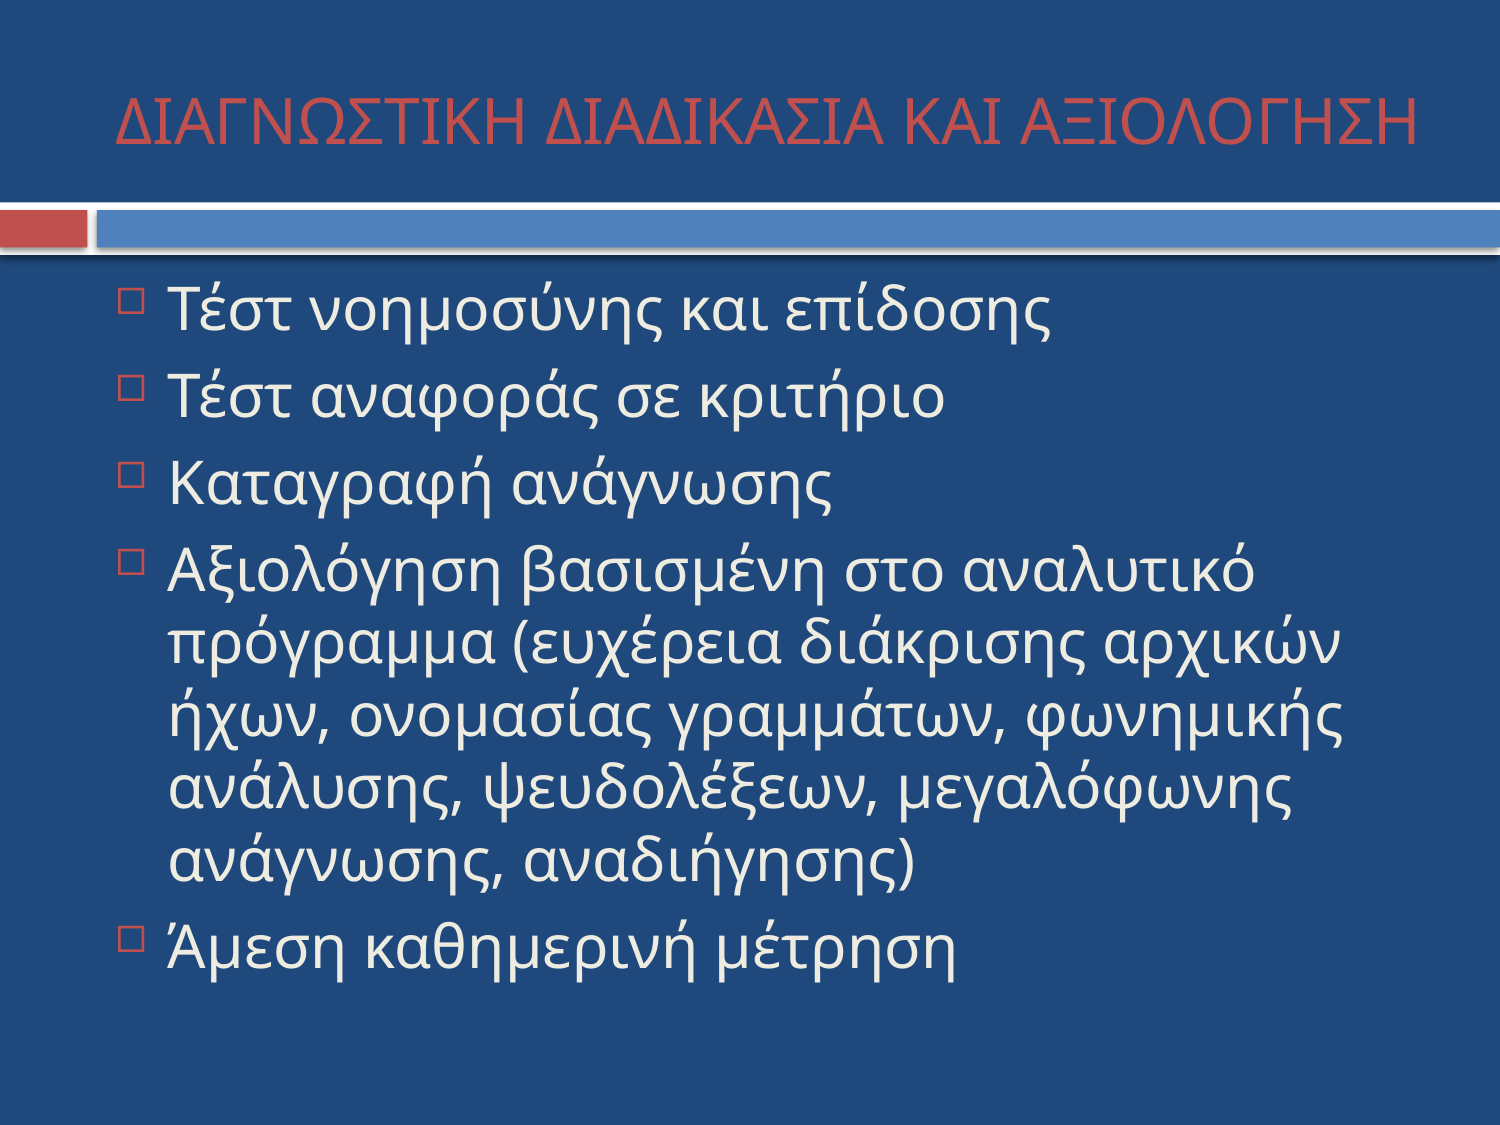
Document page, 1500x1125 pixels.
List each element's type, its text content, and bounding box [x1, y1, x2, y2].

list Τέστ νοημοσύνης και επίδοσης Τέστ αναφοράς σε κριτήριο Καταγραφή ανάγνωσης Αξιολόγηση βασισμένη στο αναλυτικό πρόγραμμα (ευχέρεια διάκρισης αρχικών ήχων, ονομασίας γραμμάτων, φωνημικής ανάλυσης, ψευδολέξεων, μεγαλόφωνης ανάγνωσης, αναδιήγησης) Άμεση καθημερινή μέτρηση [100, 262, 1438, 1000]
title ΔΙΑΓΝΩΣΤΙΚΗ ΔΙΑΔΙΚΑΣΙΑ ΚΑΙ ΑΞΙΟΛΟΓΗΣΗ [100, 37, 1438, 200]
